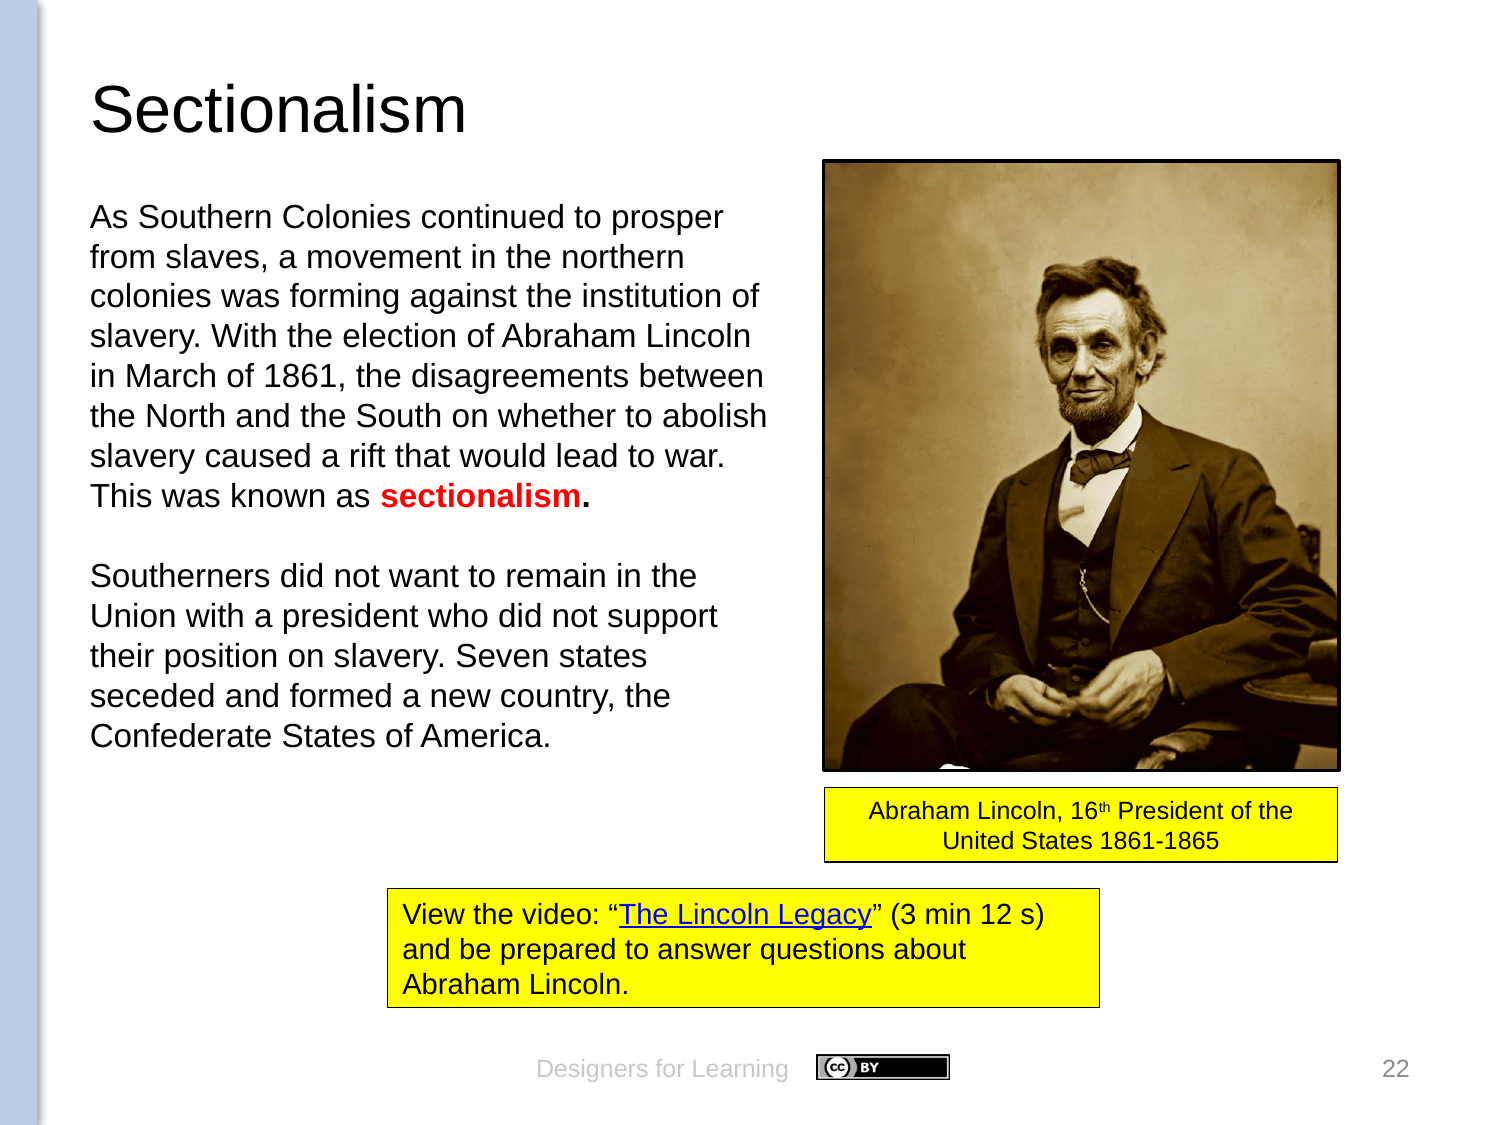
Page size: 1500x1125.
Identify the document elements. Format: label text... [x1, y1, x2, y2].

text_box View the video: “The Lincoln Legacy” (3 min 12 s) and be prepared to answer questions about Abraham Lincoln. [387, 888, 1100, 1008]
picture [824, 162, 1338, 769]
text_box As Southern Colonies continued to prosper from slaves, a movement in the northern colonies was forming against the institution of slavery. With the election of Abraham Lincoln in March of 1861, the disagreements between the North and the South on whether to abolish slavery caused a rift that would lead to war. This was known as sectionalism. Southerners did not want to remain in the Union with a president who did not support their position on slavery. Seven states seceded and formed a new country, the Confederate States of America. [75, 187, 788, 762]
footer Designers for Learning [516, 1037, 817, 1098]
slide_number 22 [1074, 1037, 1425, 1098]
text_box Abraham Lincoln, 16th President of the United States 1861-1865 [824, 787, 1338, 863]
picture [817, 1054, 950, 1080]
title Sectionalism [75, 12, 1425, 200]
